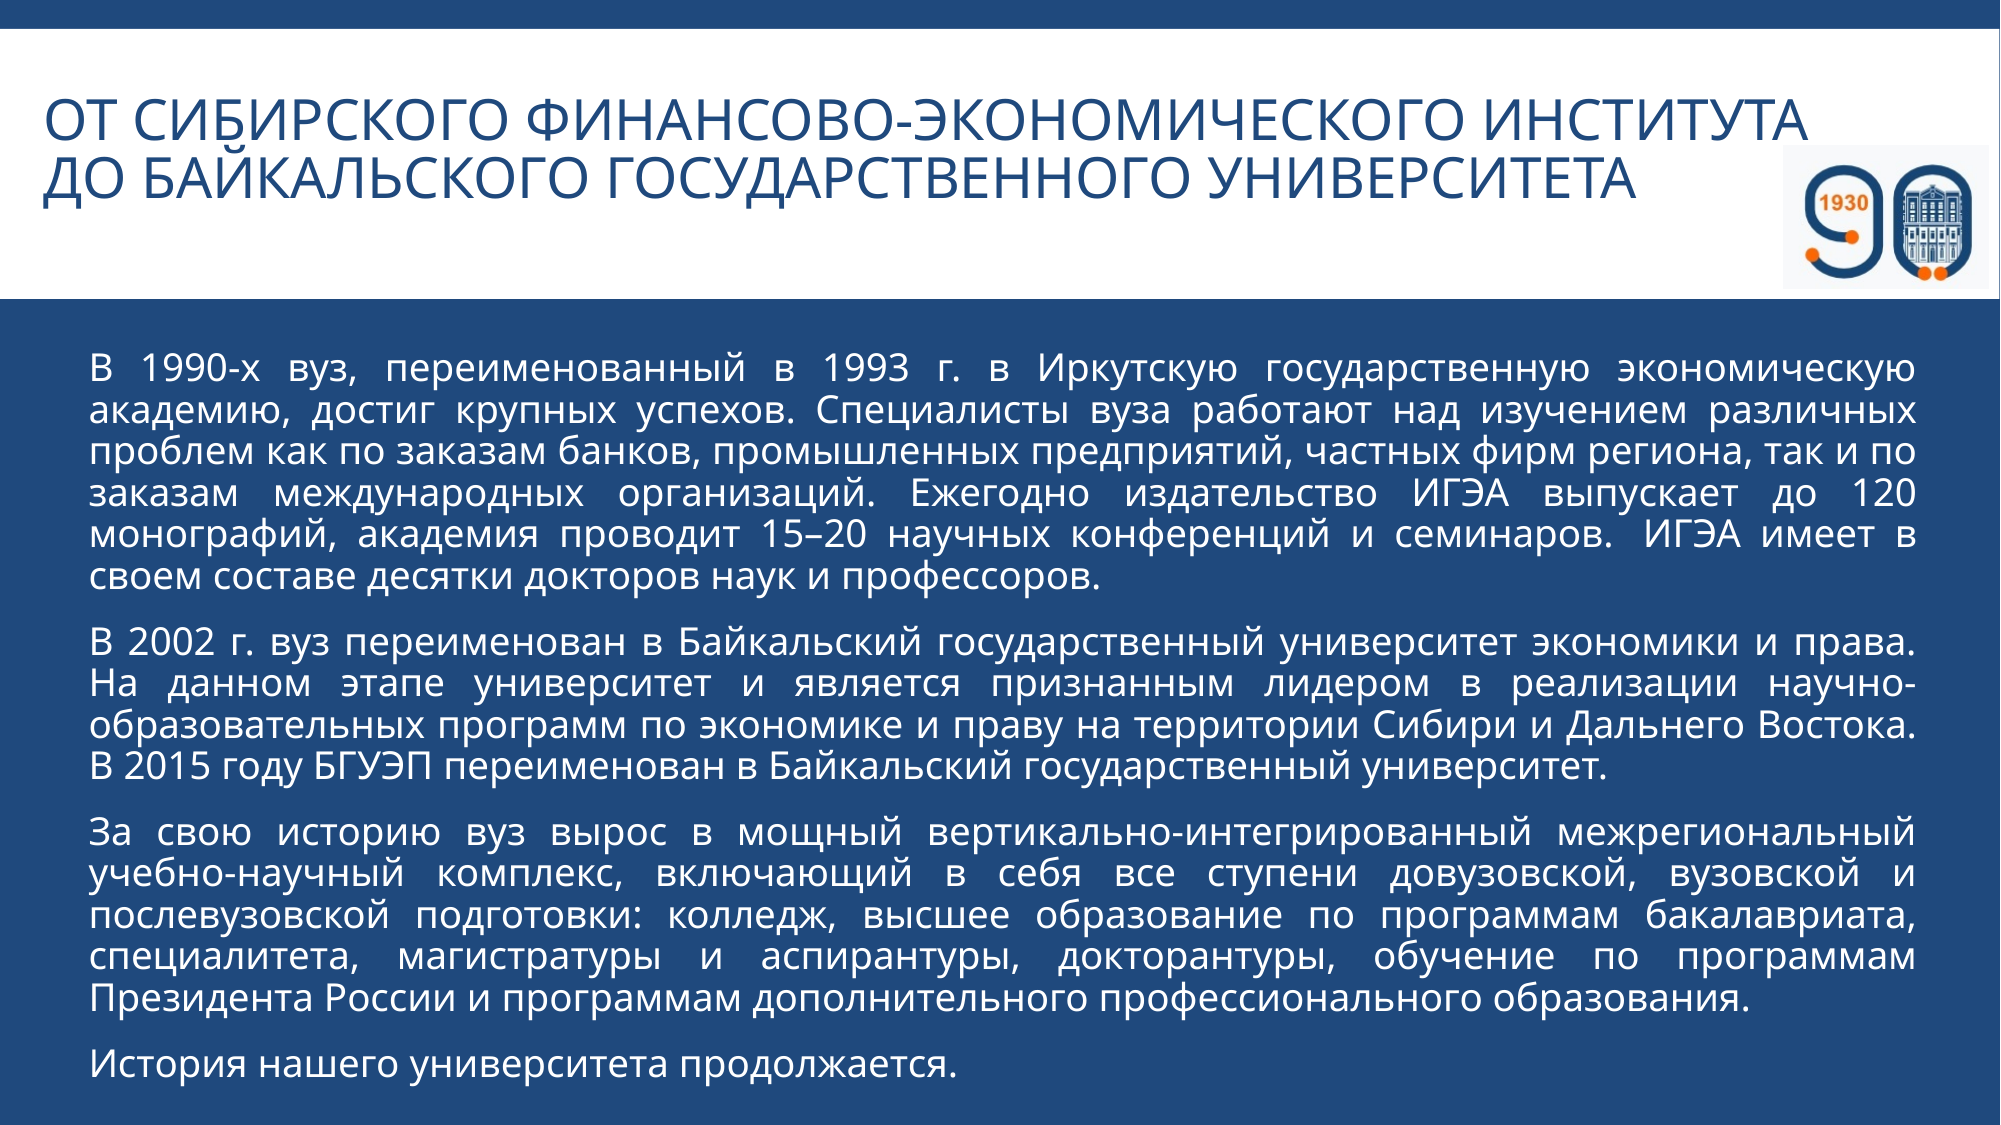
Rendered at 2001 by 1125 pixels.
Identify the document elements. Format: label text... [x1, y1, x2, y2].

title От Сибирского финансово-экономического института до Байкальского Государственного университета [28, 72, 1887, 320]
list В 1990-х вуз, переименованный в 1993 г. в Иркутскую государственную экономическую академию, достиг крупных успехов. Специалисты вуза работают над изучением различных проблем как по заказам банков, промышленных предприятий, частных фирм региона, так и по заказам международных организаций. Ежегодно издательство ИГЭА выпускает до 120 монографий, академия проводит 15–20 научных конференций и семинаров. ИГЭА имеет в своем составе десятки докторов наук и профессоров. В 2002 г. вуз переименован в Байкальский государственный университет экономики и права. На данном этапе университет и является признанным лидером в реализации научно-образовательных программ по экономике и праву на территории Сибири и Дальнего Востока. В 2015 году БГУЭП переименован в Байкальский государственный университет. За свою историю вуз вырос в мощный вертикально-интегрированный межрегиональный учебно-научный комплекс, включающий в себя все ступени довузовской, вузовской и послевузовской подготовки: колледж, высшее образование по программам бакалавриата, специалитета, магистратуры и аспирантуры, докторантуры, обучение по программам Президента России и программам дополнительного профессионального образования. История нашего университета продолжается. [73, 341, 1933, 1095]
picture [1783, 145, 1990, 289]
